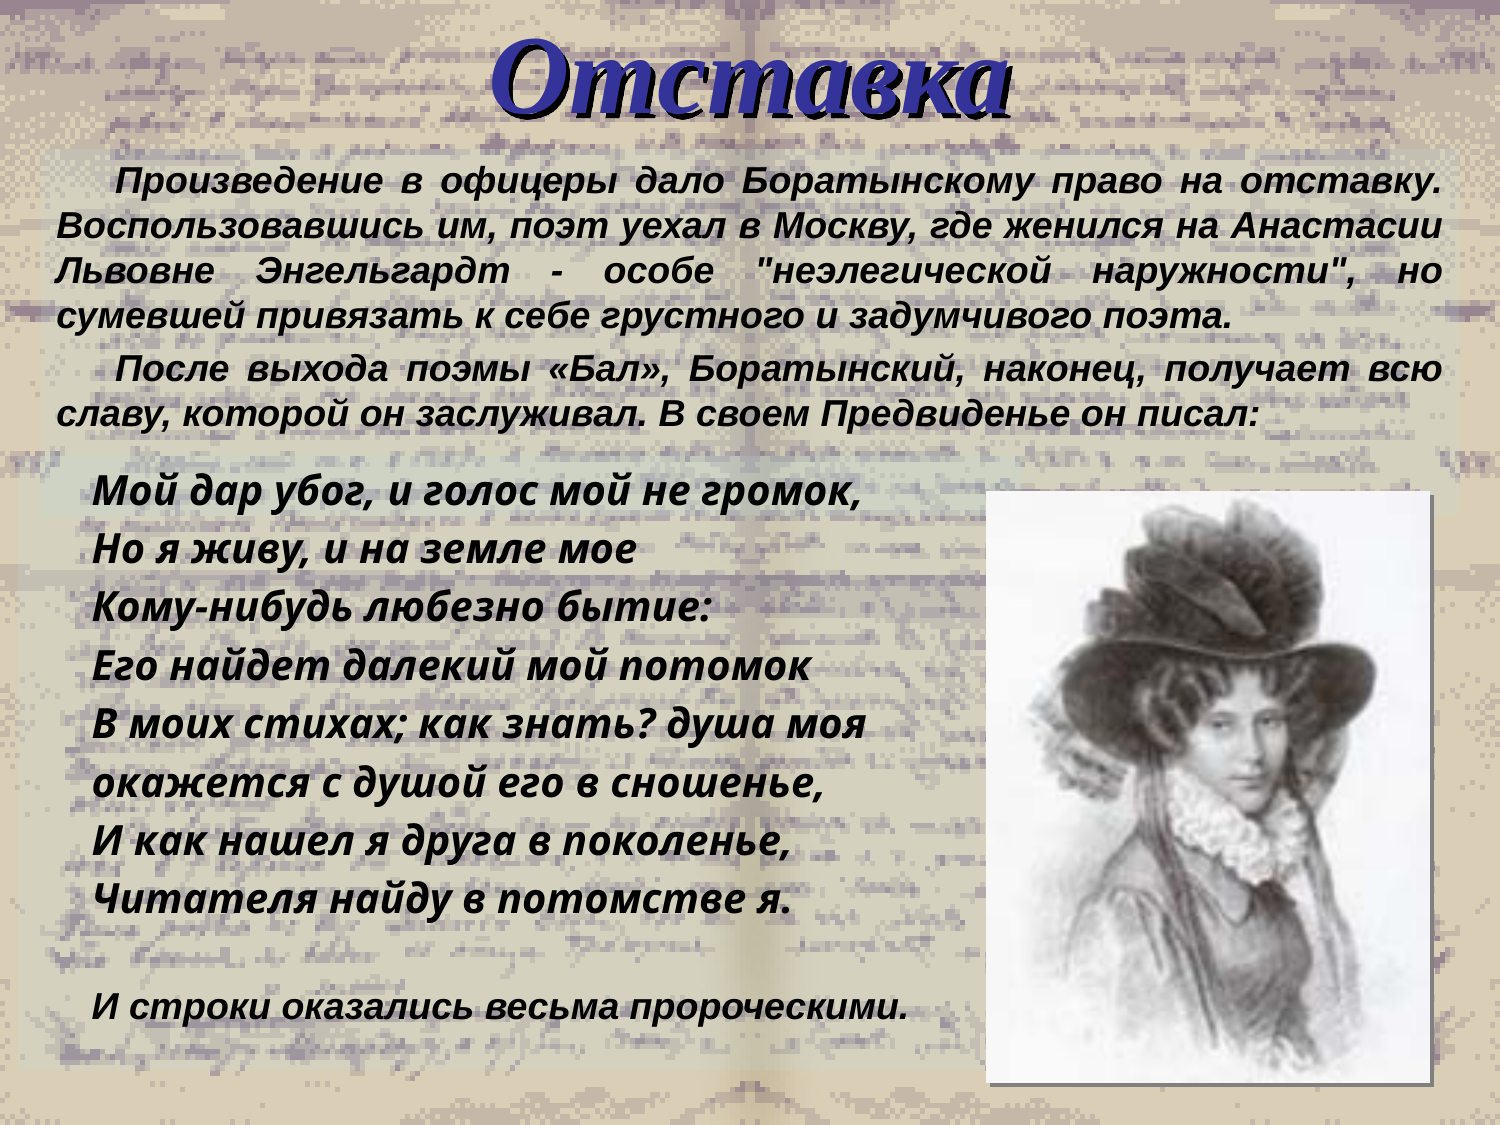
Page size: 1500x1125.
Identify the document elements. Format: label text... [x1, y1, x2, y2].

text_box Мой дар убог, и голос мой не громок, Но я живу, и на земле мое Кому-нибудь любезно бытие: Его найдет далекий мой потомок В моих стихах; как знать? душа моя окажется с душой его в сношенье, И как нашел я друга в поколенье, Читателя найду в потомстве я. И строки оказались весьма пророческими. [17, 456, 1022, 1071]
list Произведение в офицеры дало Боратынскому право на отставку. Воспользовавшись им, поэт уехал в Москву, где женился на Анастасии Львовне Энгельгардт - особе "неэлегической наружности", но сумевшей привязать к себе грустного и задумчивого поэта. После выхода поэмы «Бал», Боратынский, наконец, получает всю славу, которой он заслуживал. В своем Предвиденье он писал: [41, 148, 1459, 516]
picture [0, 0, 1500, 1125]
title Отставка [76, 0, 1424, 138]
